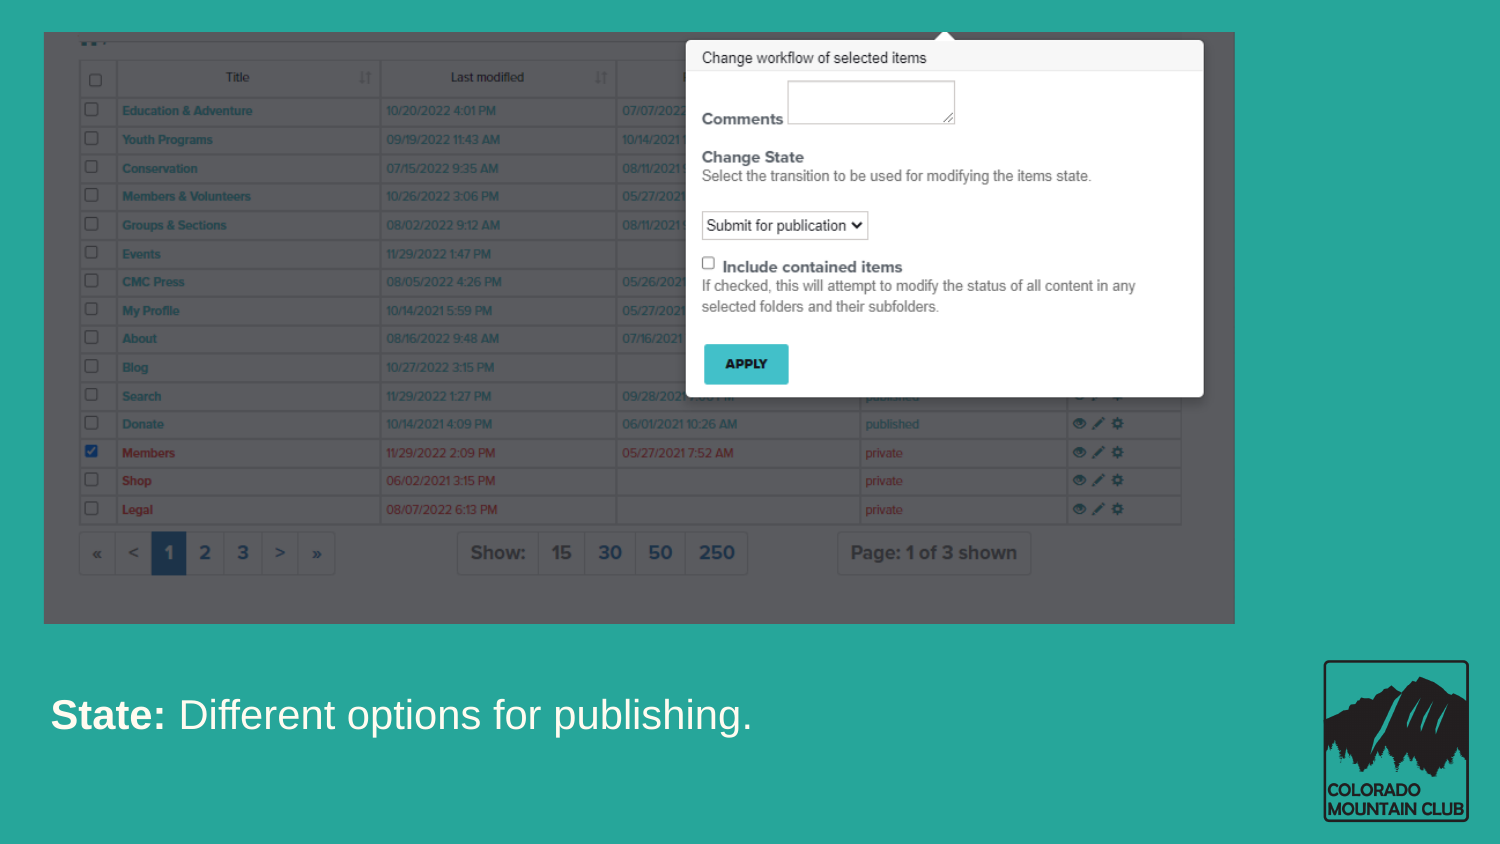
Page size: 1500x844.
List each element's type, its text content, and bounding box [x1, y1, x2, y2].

title State: Different options for publishing. [35, 500, 1348, 844]
picture [43, 31, 1235, 624]
picture [1312, 657, 1480, 825]
